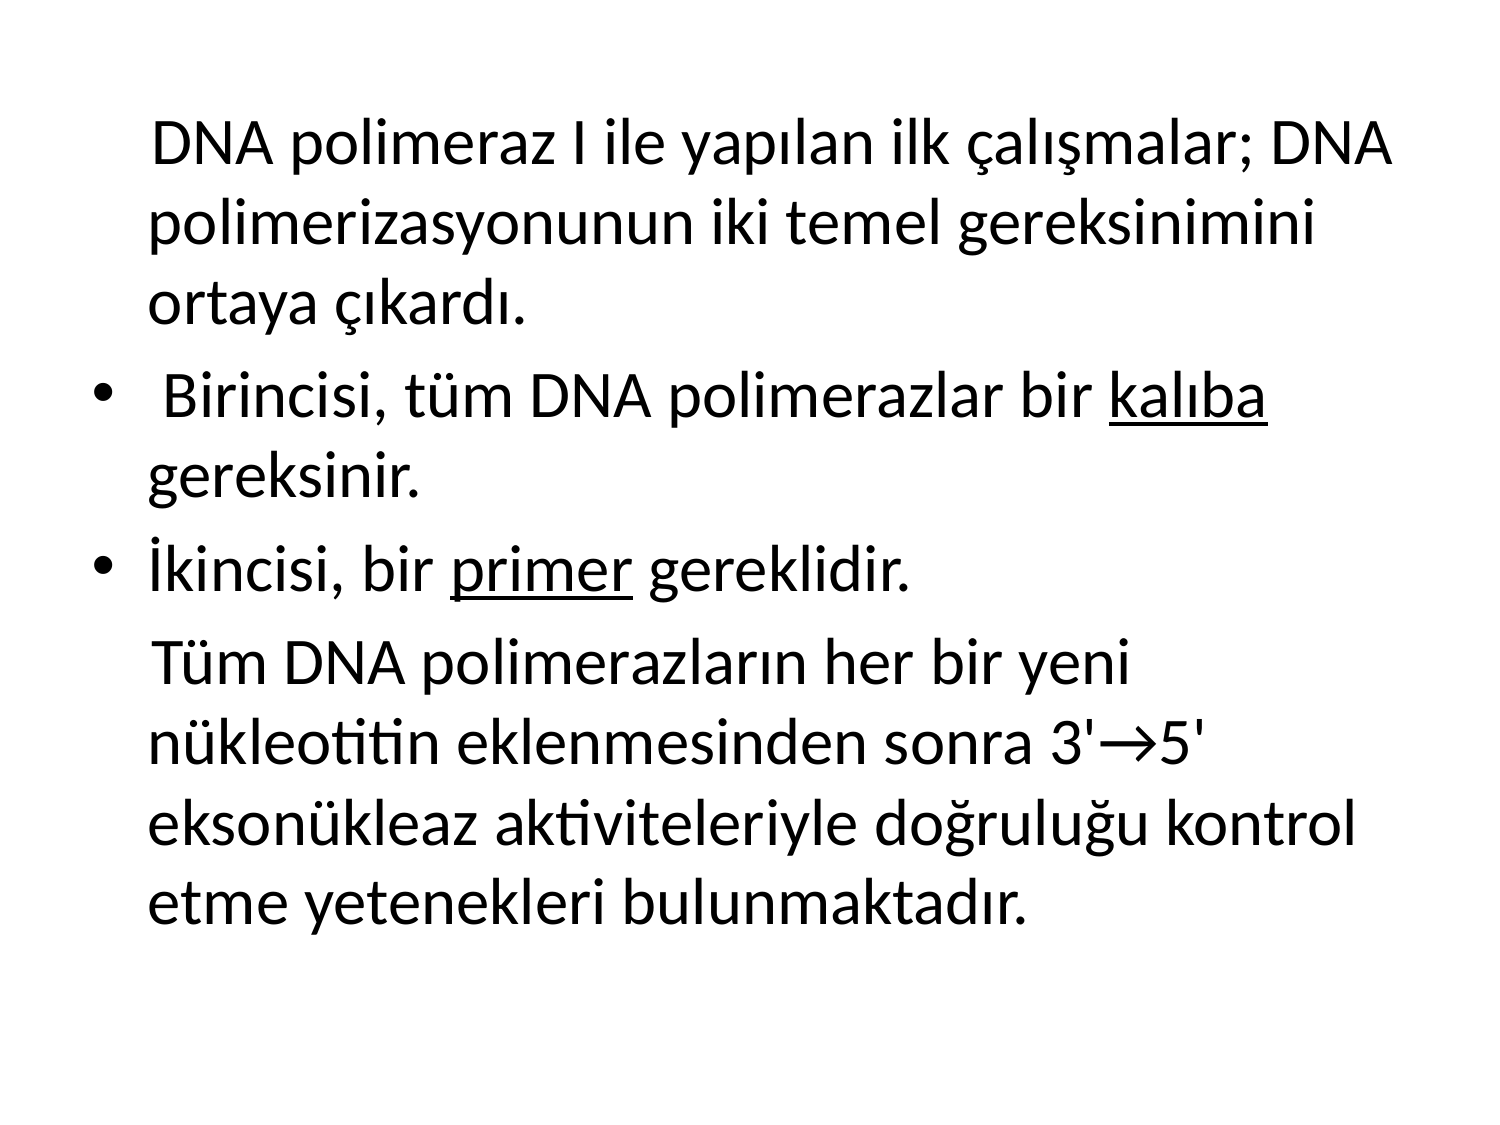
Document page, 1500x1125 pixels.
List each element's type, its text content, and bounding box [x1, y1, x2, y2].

list DNA polimeraz I ile yapılan ilk çalışmalar; DNA polimerizasyonunun iki temel gereksinimini ortaya çıkardı. Birincisi, tüm DNA polimerazlar bir kalıba gereksinir. İkincisi, bir primer gereklidir. Tüm DNA polimerazların her bir yeni nükleotitin eklenmesinden sonra 3'→5' eksonükleaz aktiviteleriyle doğruluğu kontrol etme yetenekleri bulunmaktadır. [76, 90, 1427, 1041]
